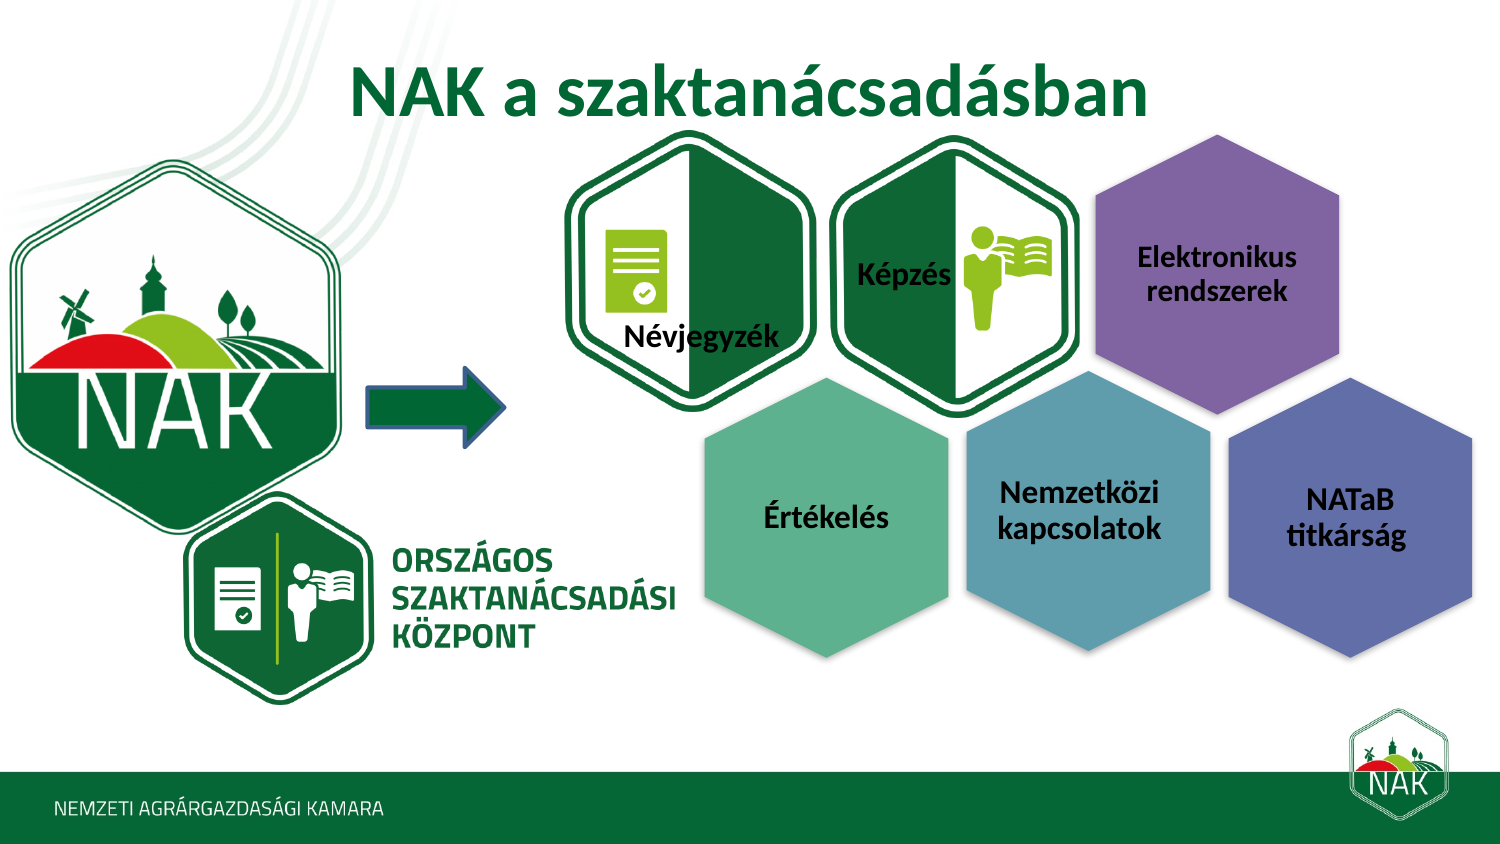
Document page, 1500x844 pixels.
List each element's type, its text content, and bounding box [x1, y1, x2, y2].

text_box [1095, 134, 1340, 415]
text_box [365, 365, 507, 450]
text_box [828, 135, 1080, 418]
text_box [1228, 377, 1473, 658]
title NAK a szaktanácsadásban [75, 33, 1425, 175]
picture [0, 0, 1500, 844]
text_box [966, 370, 1211, 652]
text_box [704, 377, 949, 658]
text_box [564, 129, 827, 413]
